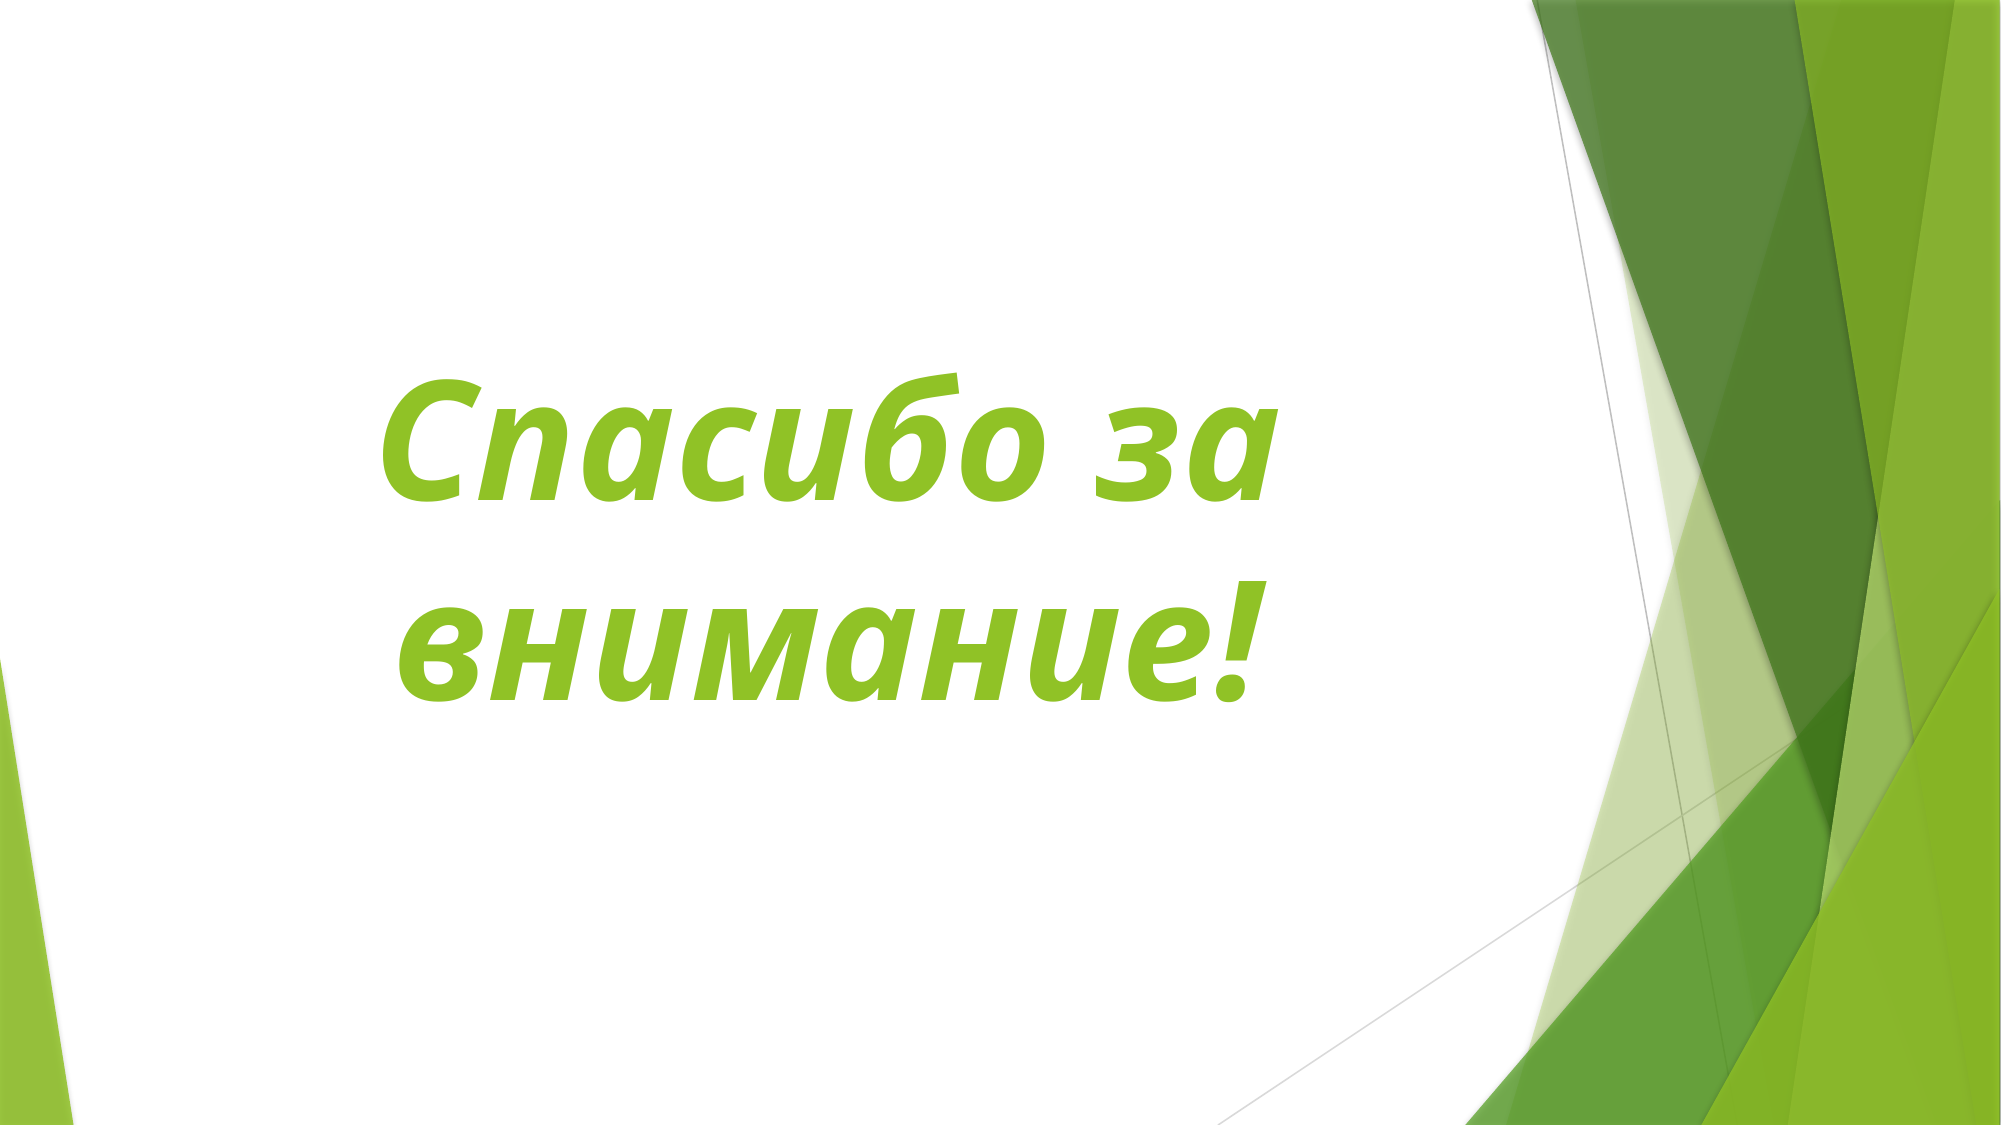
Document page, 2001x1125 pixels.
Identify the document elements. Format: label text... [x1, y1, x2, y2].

title Спасибо за внимание! [122, 326, 1533, 543]
